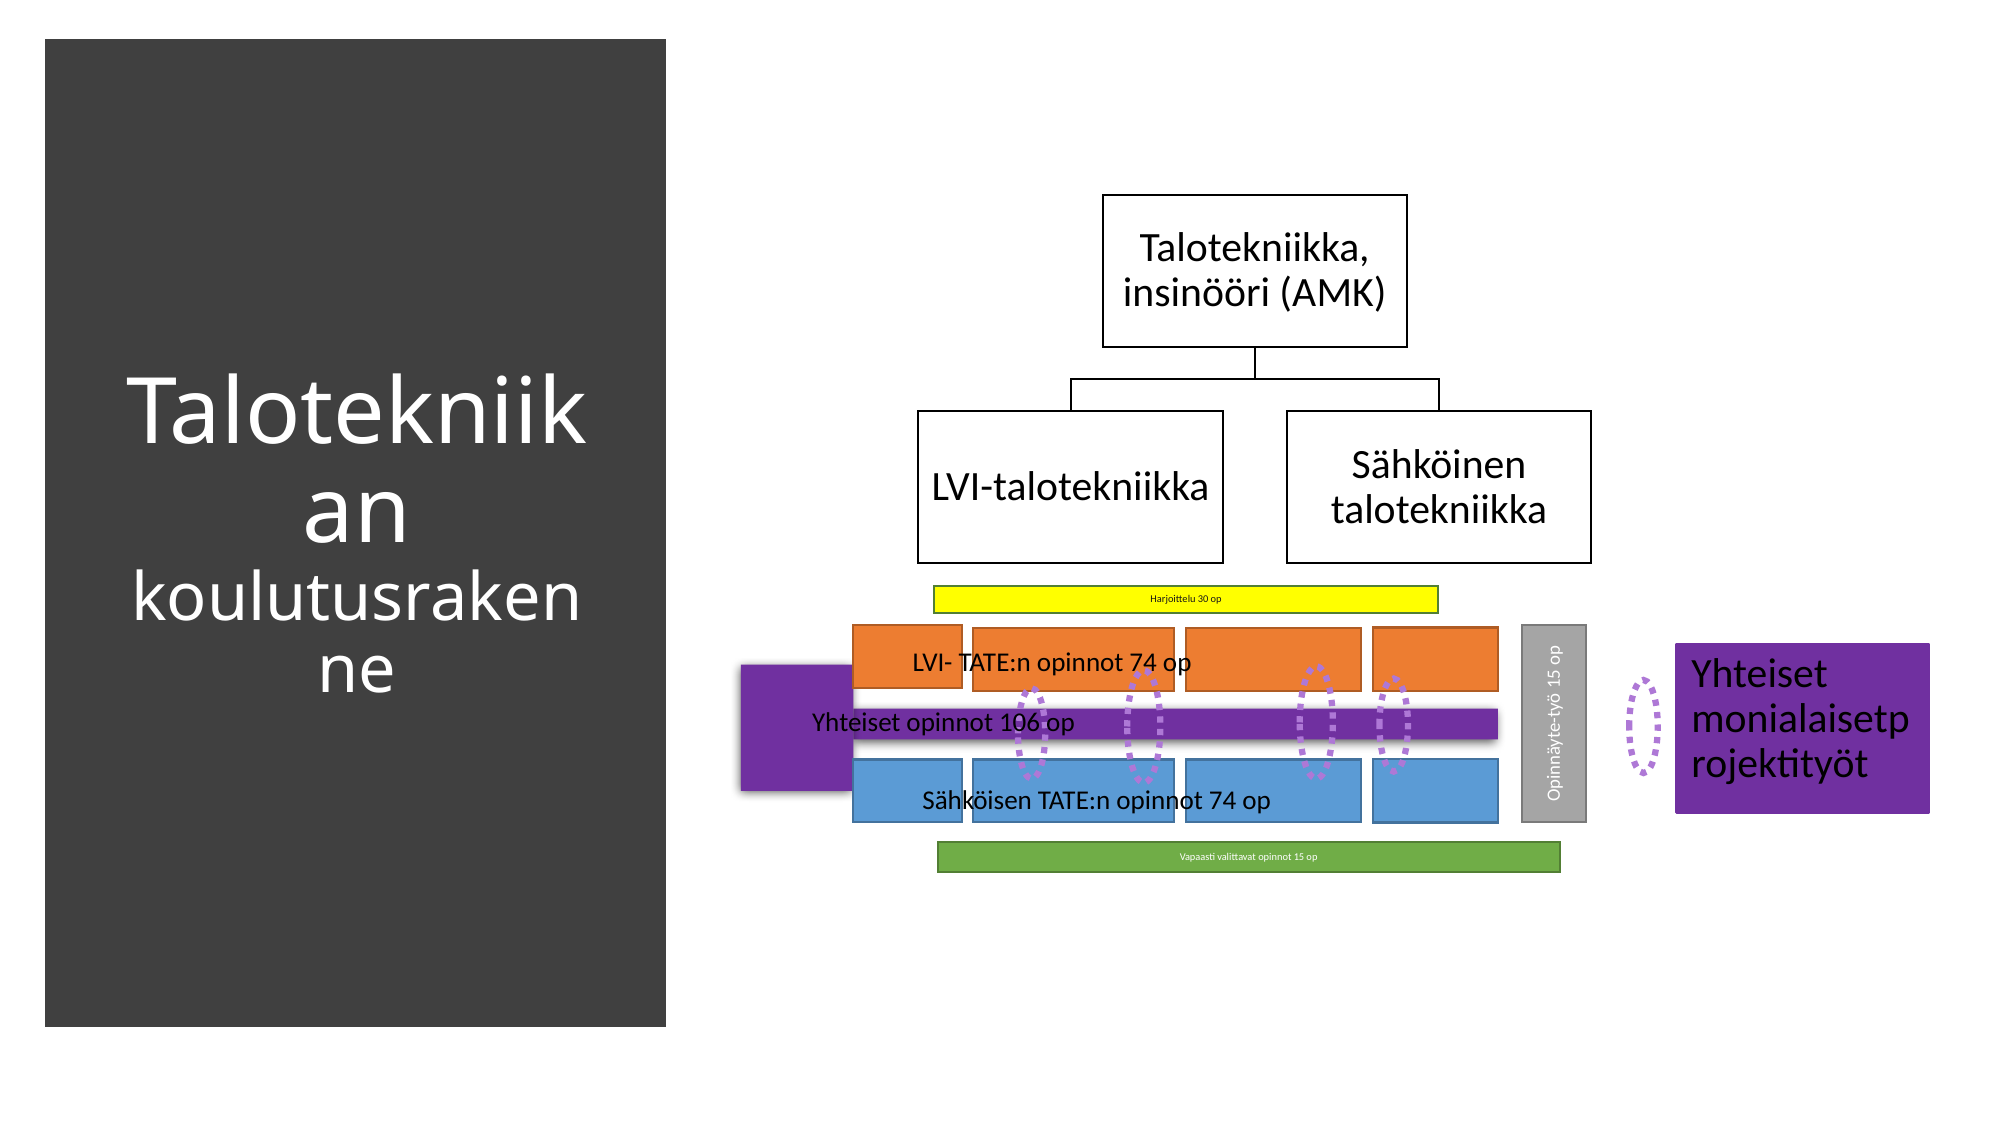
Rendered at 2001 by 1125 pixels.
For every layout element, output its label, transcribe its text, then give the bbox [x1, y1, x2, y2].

text_box [54, 49, 656, 1018]
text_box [740, 194, 1930, 873]
text_box Talotekniikan koulutusrakenne [97, 104, 617, 967]
